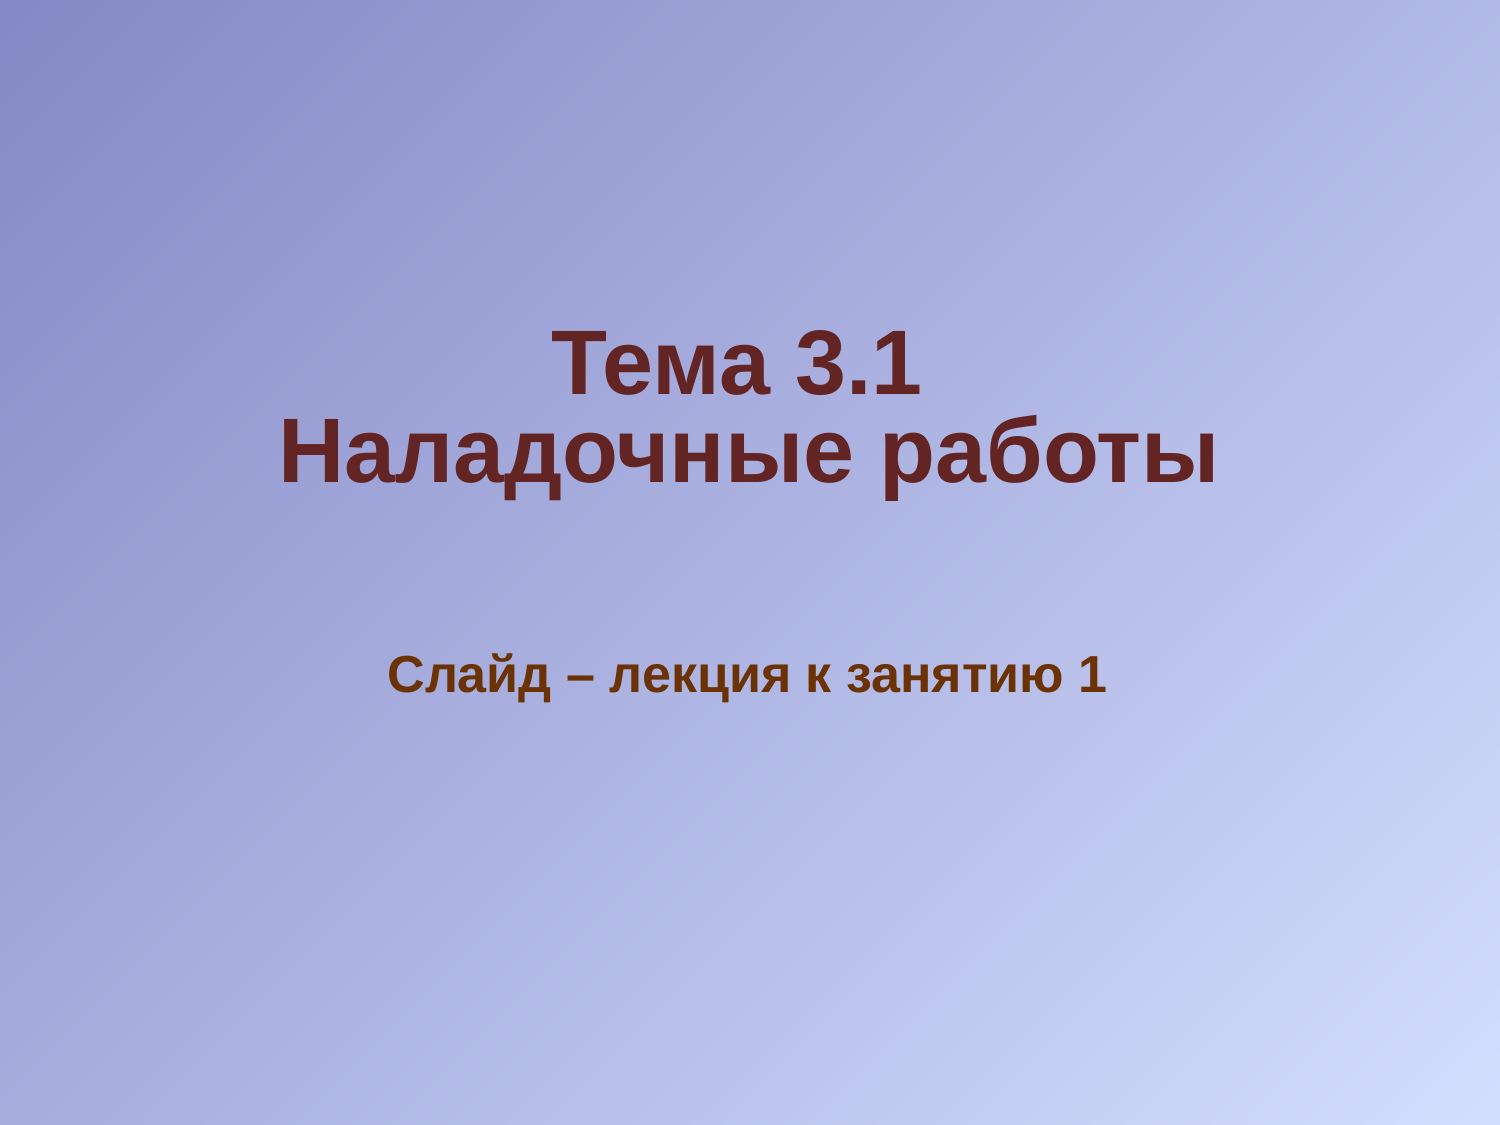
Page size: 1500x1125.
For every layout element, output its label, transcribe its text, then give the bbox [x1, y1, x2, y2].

title Тема 3.1 Наладочные работы [112, 234, 1388, 591]
subtitle Слайд – лекция к занятию 1 [222, 632, 1273, 746]
